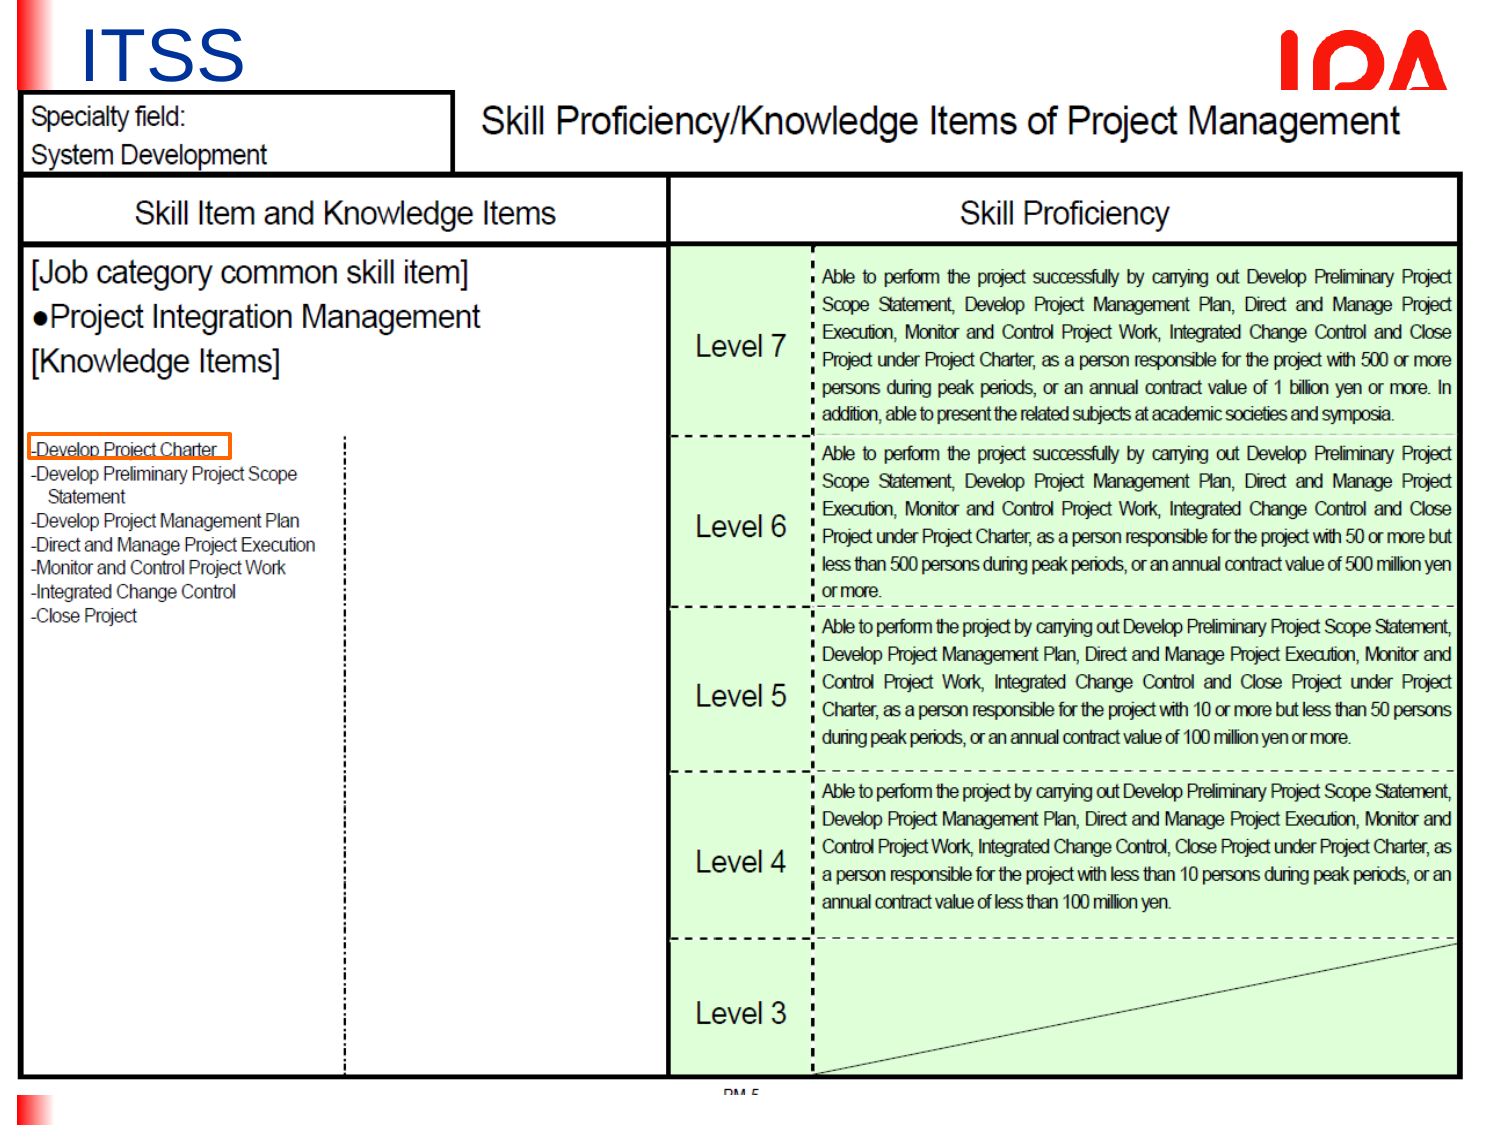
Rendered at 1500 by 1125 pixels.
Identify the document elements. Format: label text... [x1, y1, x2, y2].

title ITSS [64, 0, 1235, 88]
picture [0, 30, 1471, 1095]
